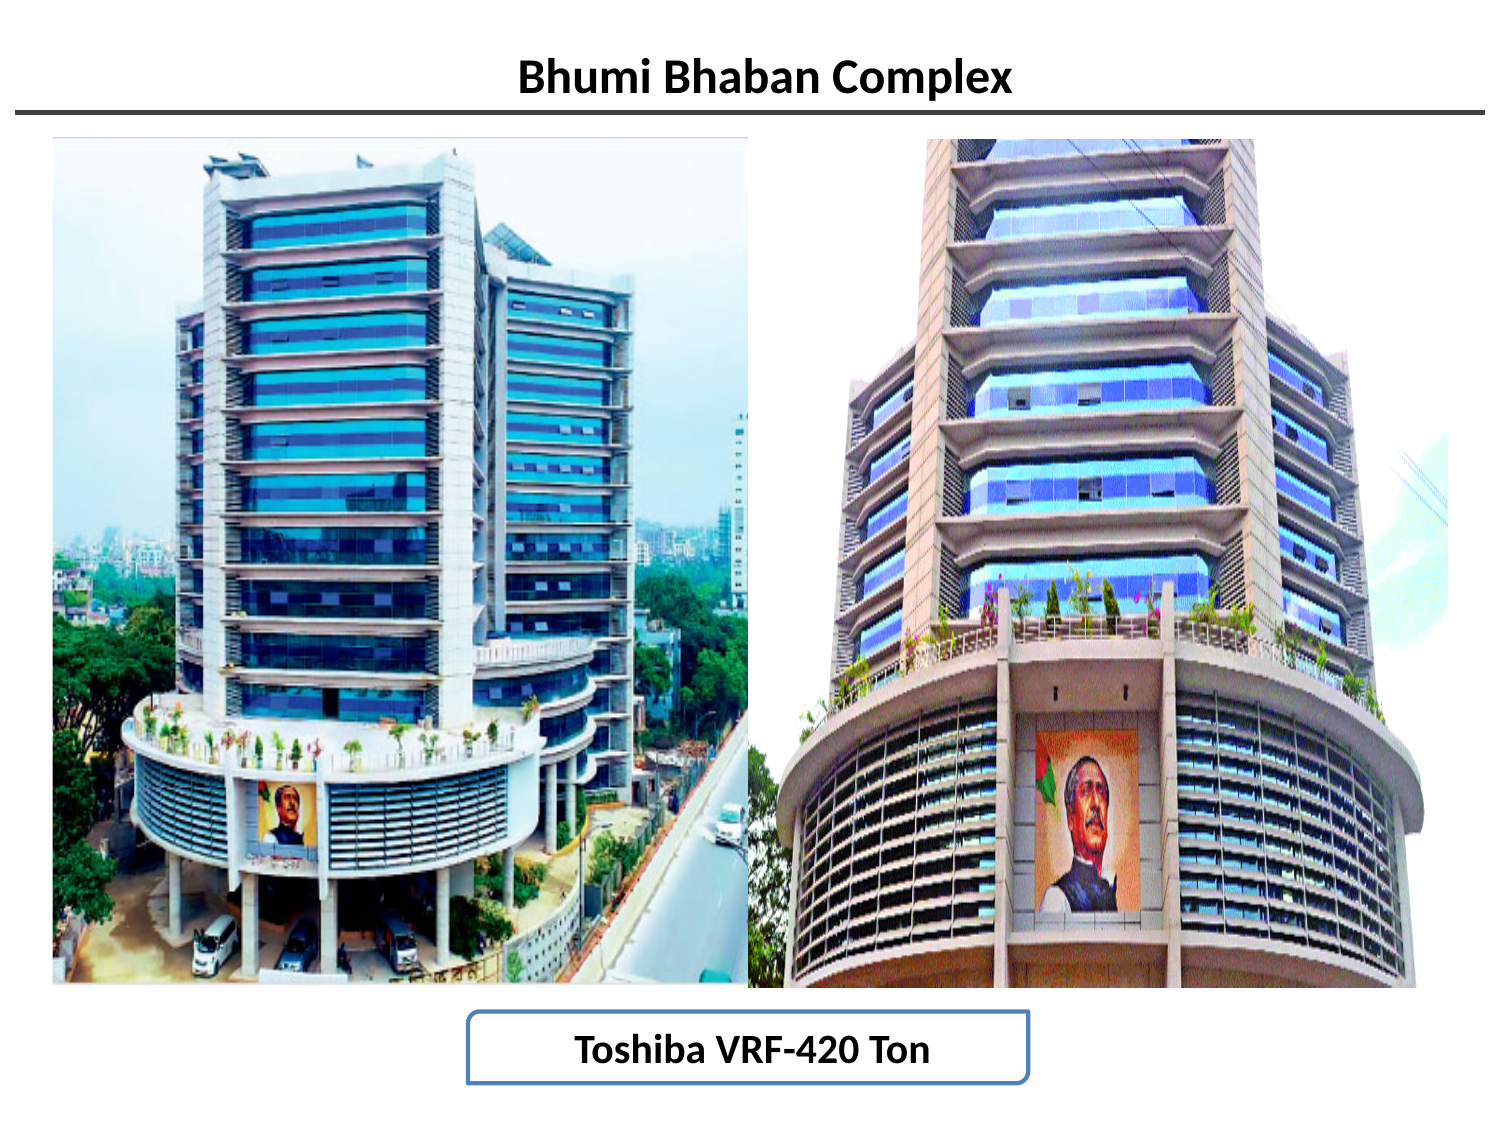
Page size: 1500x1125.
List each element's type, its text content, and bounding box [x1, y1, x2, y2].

text_box Toshiba VRF-420 Ton [465, 1009, 1031, 1086]
text_box Bhumi Bhaban Complex [502, 35, 1048, 111]
picture [52, 137, 1448, 988]
